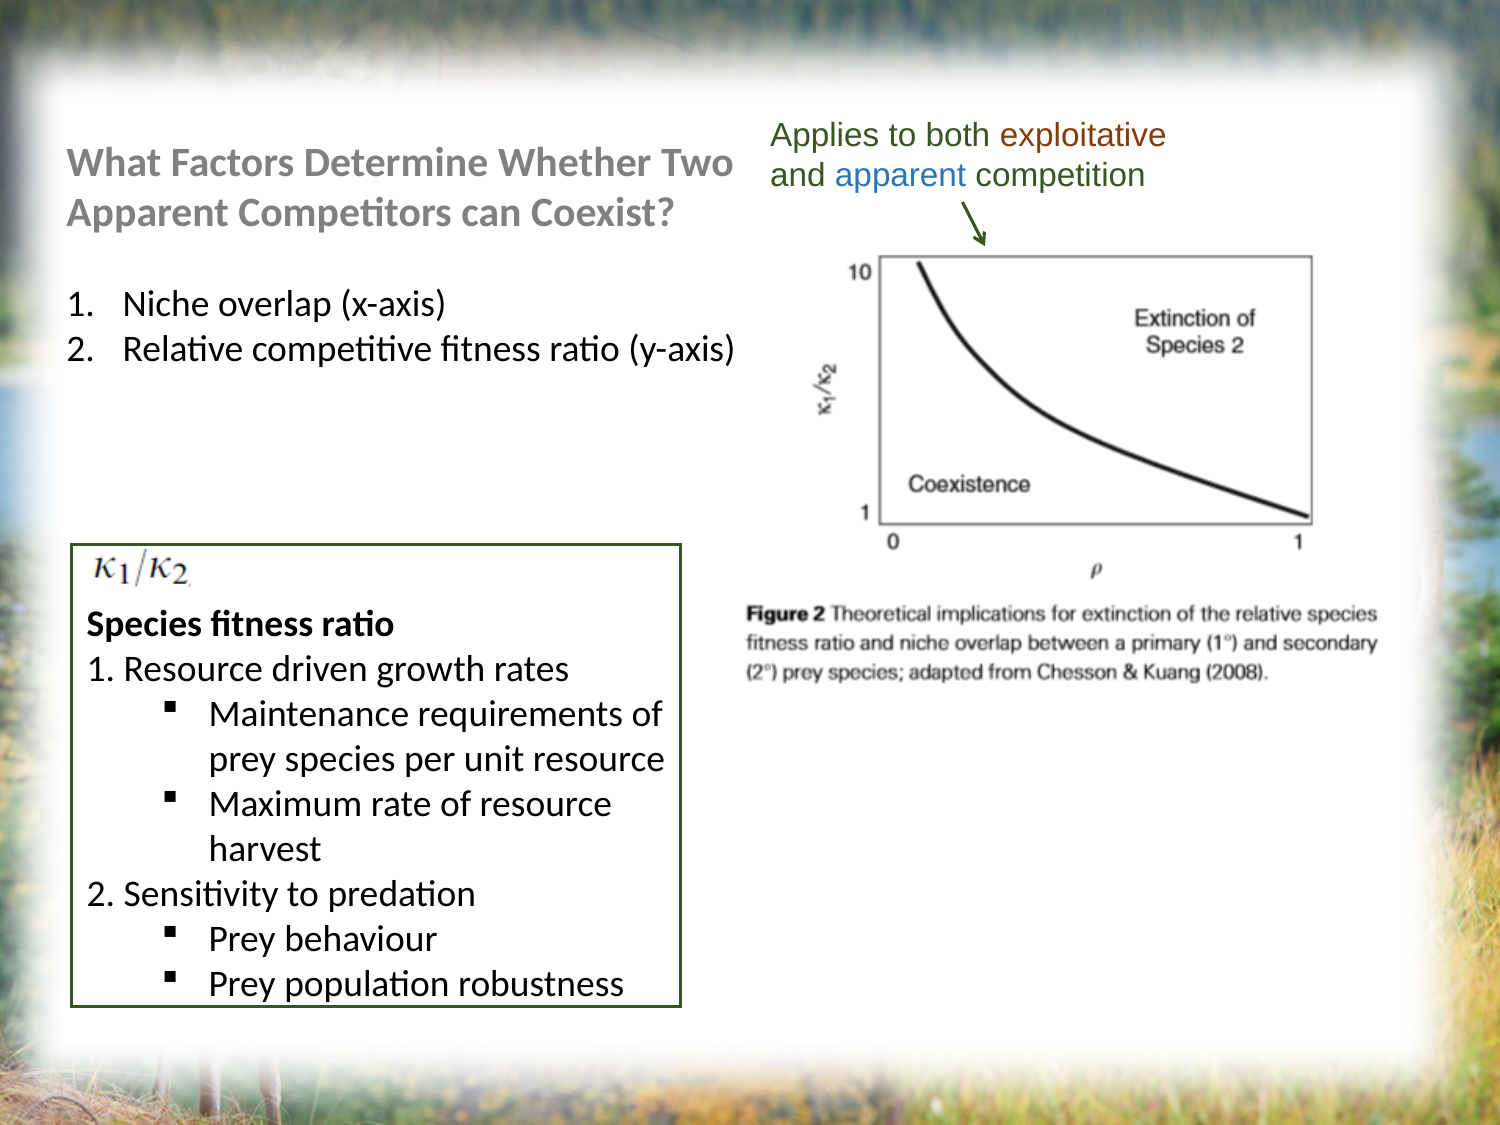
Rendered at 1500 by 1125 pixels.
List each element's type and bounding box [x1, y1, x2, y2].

text_box [962, 202, 985, 247]
picture [0, 0, 1500, 1125]
